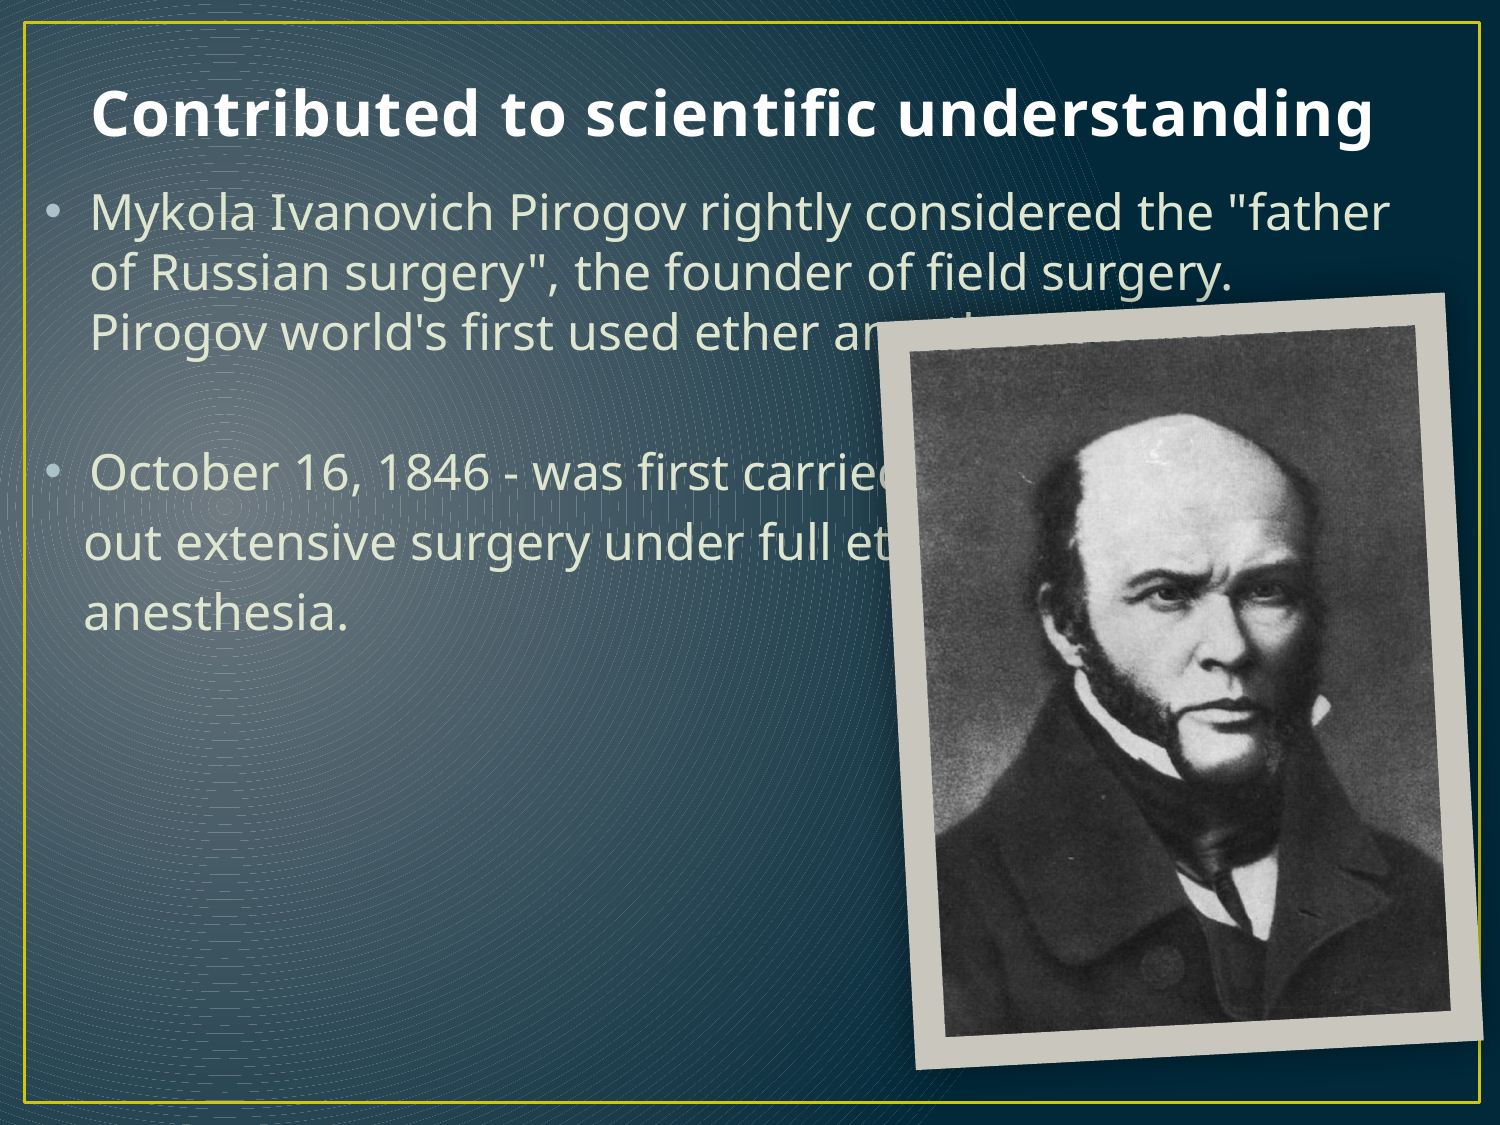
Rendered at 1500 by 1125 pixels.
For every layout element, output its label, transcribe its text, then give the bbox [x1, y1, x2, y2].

picture [910, 326, 1450, 1037]
list Mykola Ivanovich Pirogov rightly considered the "father of Russian surgery", the founder of field surgery. Pirogov world's first used ether anesthesia in war. October 16, 1846 - was first carried out extensive surgery under full ether anesthesia. [29, 172, 1437, 1106]
title Contributed to scientific understanding [75, 45, 1425, 172]
